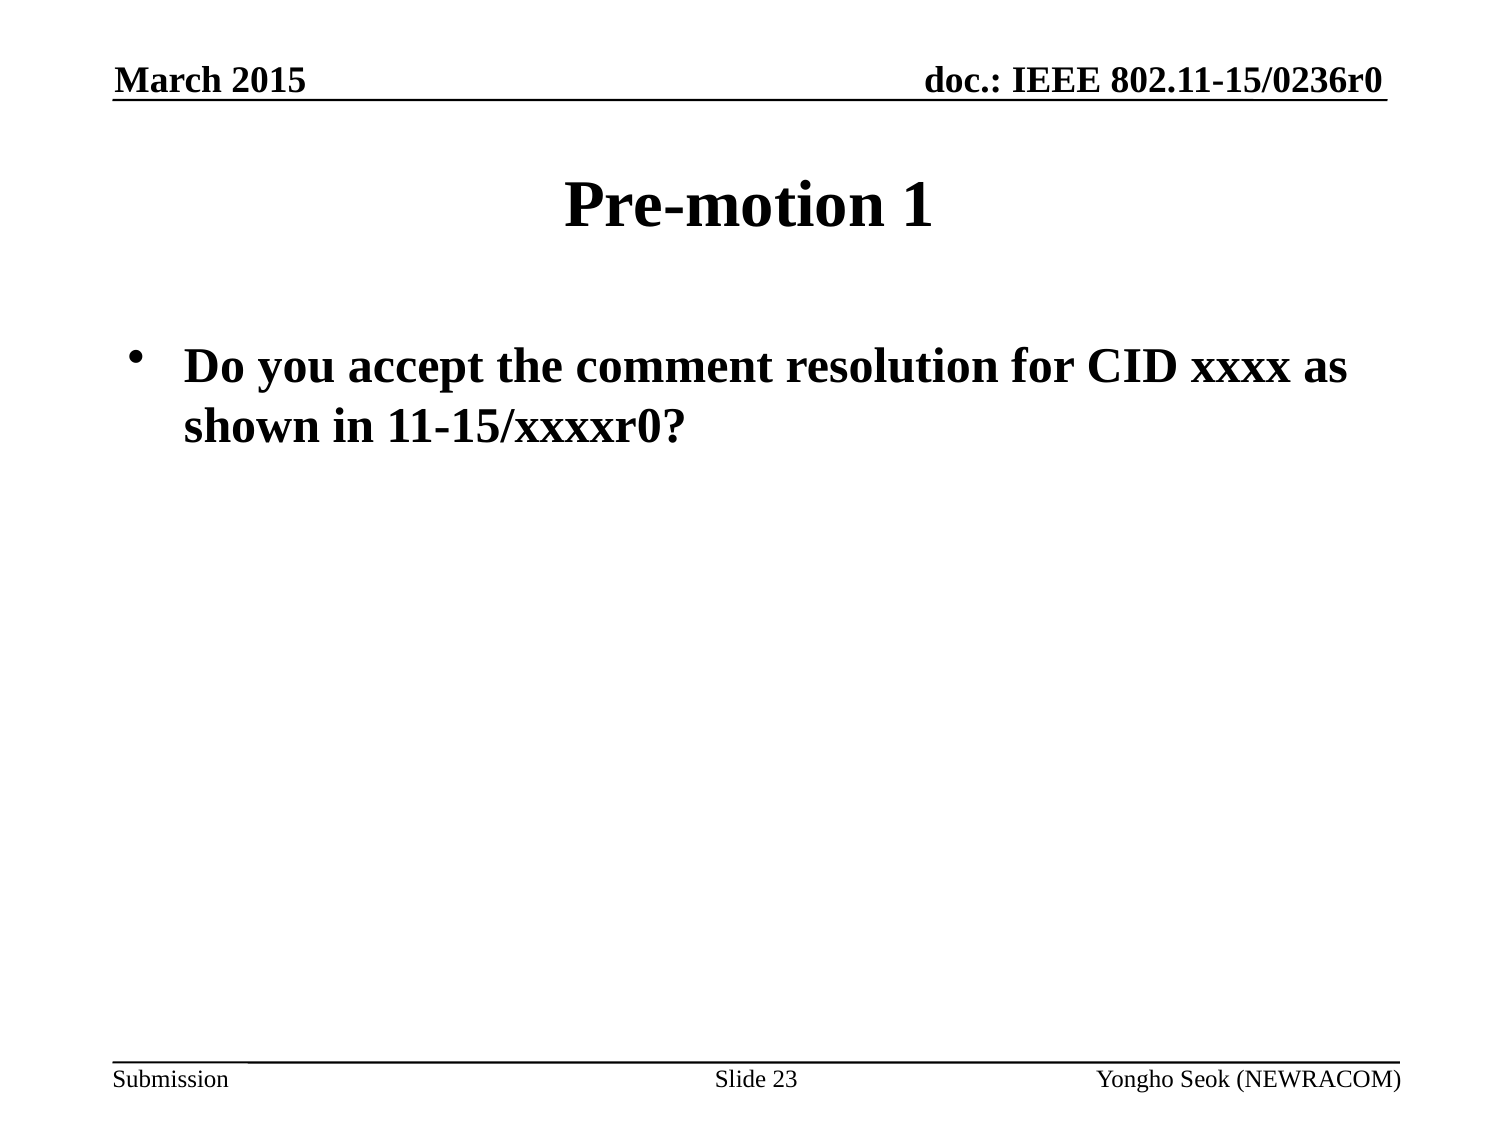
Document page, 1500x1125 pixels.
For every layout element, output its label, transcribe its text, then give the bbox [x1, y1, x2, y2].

footer Yongho Seok (NEWRACOM) [1088, 1061, 1402, 1093]
slide_number Slide 23 [712, 1061, 800, 1093]
list Do you accept the comment resolution for CID xxxx as shown in 11-15/xxxxr0? [112, 324, 1388, 1001]
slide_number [114, 54, 309, 101]
title Pre-motion 1 [112, 112, 1388, 288]
